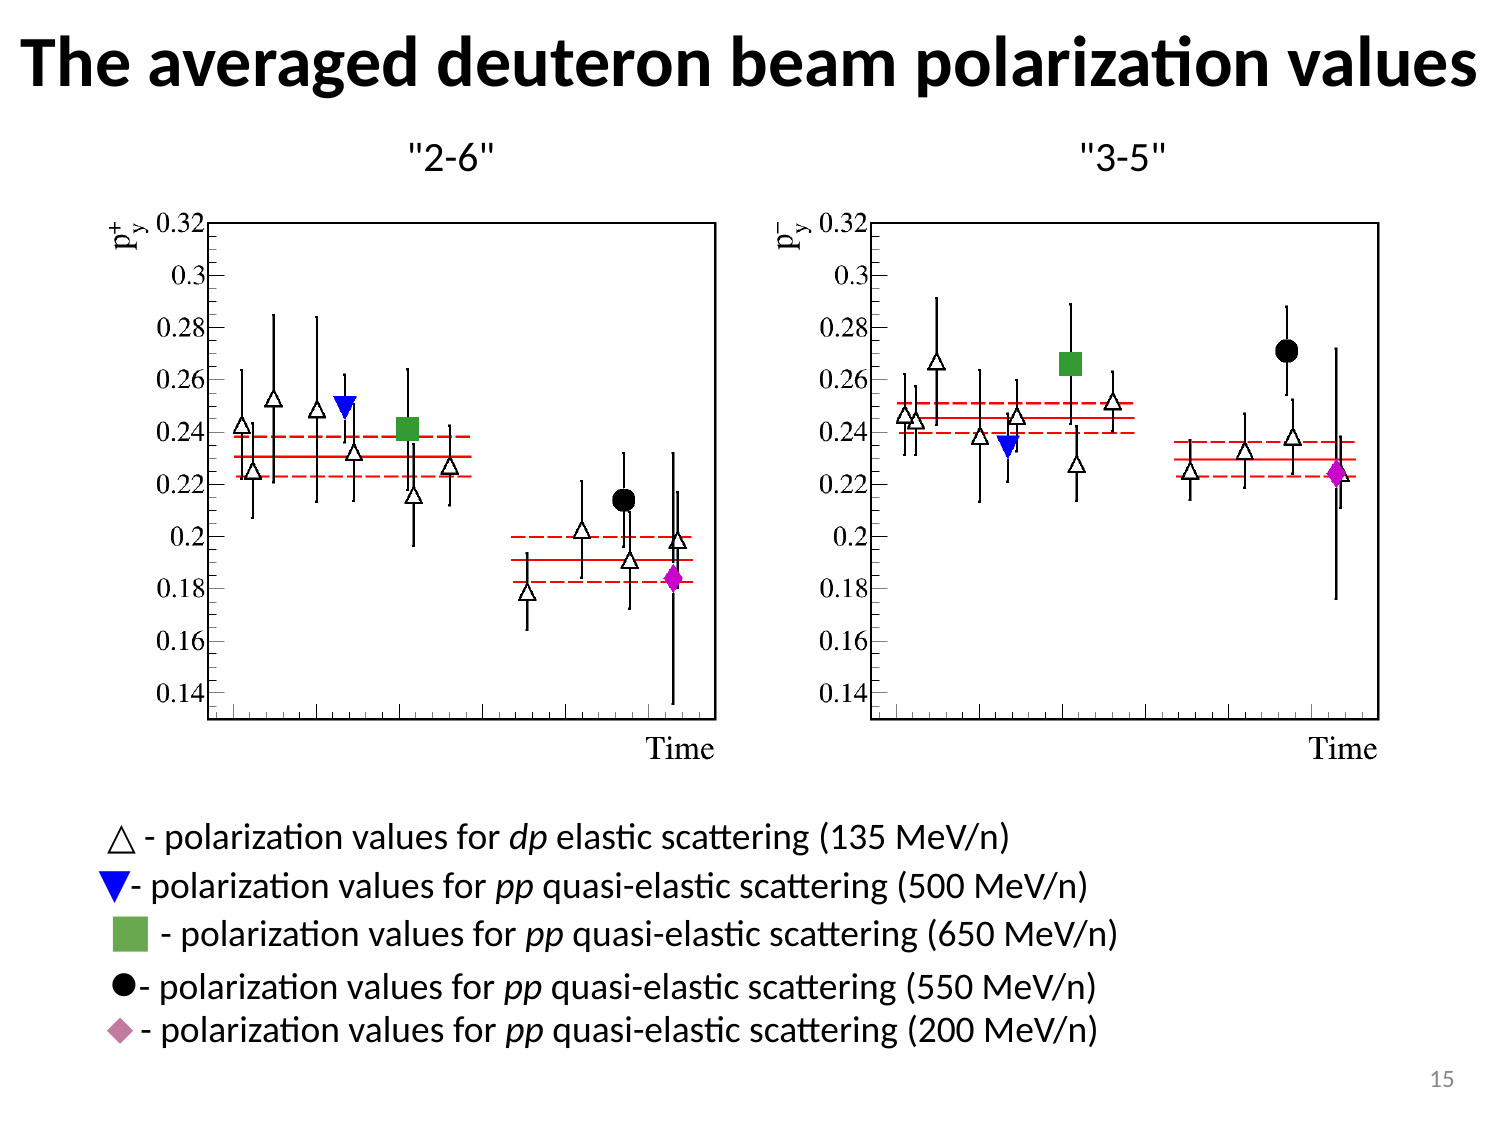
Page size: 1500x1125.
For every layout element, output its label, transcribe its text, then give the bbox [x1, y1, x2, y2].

text_box "2-6" [125, 115, 777, 186]
picture [87, 187, 1413, 797]
title The averaged deuteron beam polarization values [0, 0, 1500, 115]
text_box △ - polarization values for dp elastic scattering (135 MeV/n) ▼- polarization values for pp quasi-elastic scattering (500 MeV/n) ■ - polarization values for pp quasi-elastic scattering (650 MeV/n) ●- polarization values for pp quasi-elastic scattering (550 MeV/n) ⯁ - polarization values for pp quasi-elastic scattering (200 MeV/n) [83, 804, 1500, 1059]
text_box "3-5" [785, 115, 1460, 196]
slide_number ‹#› [1119, 1047, 1470, 1108]
